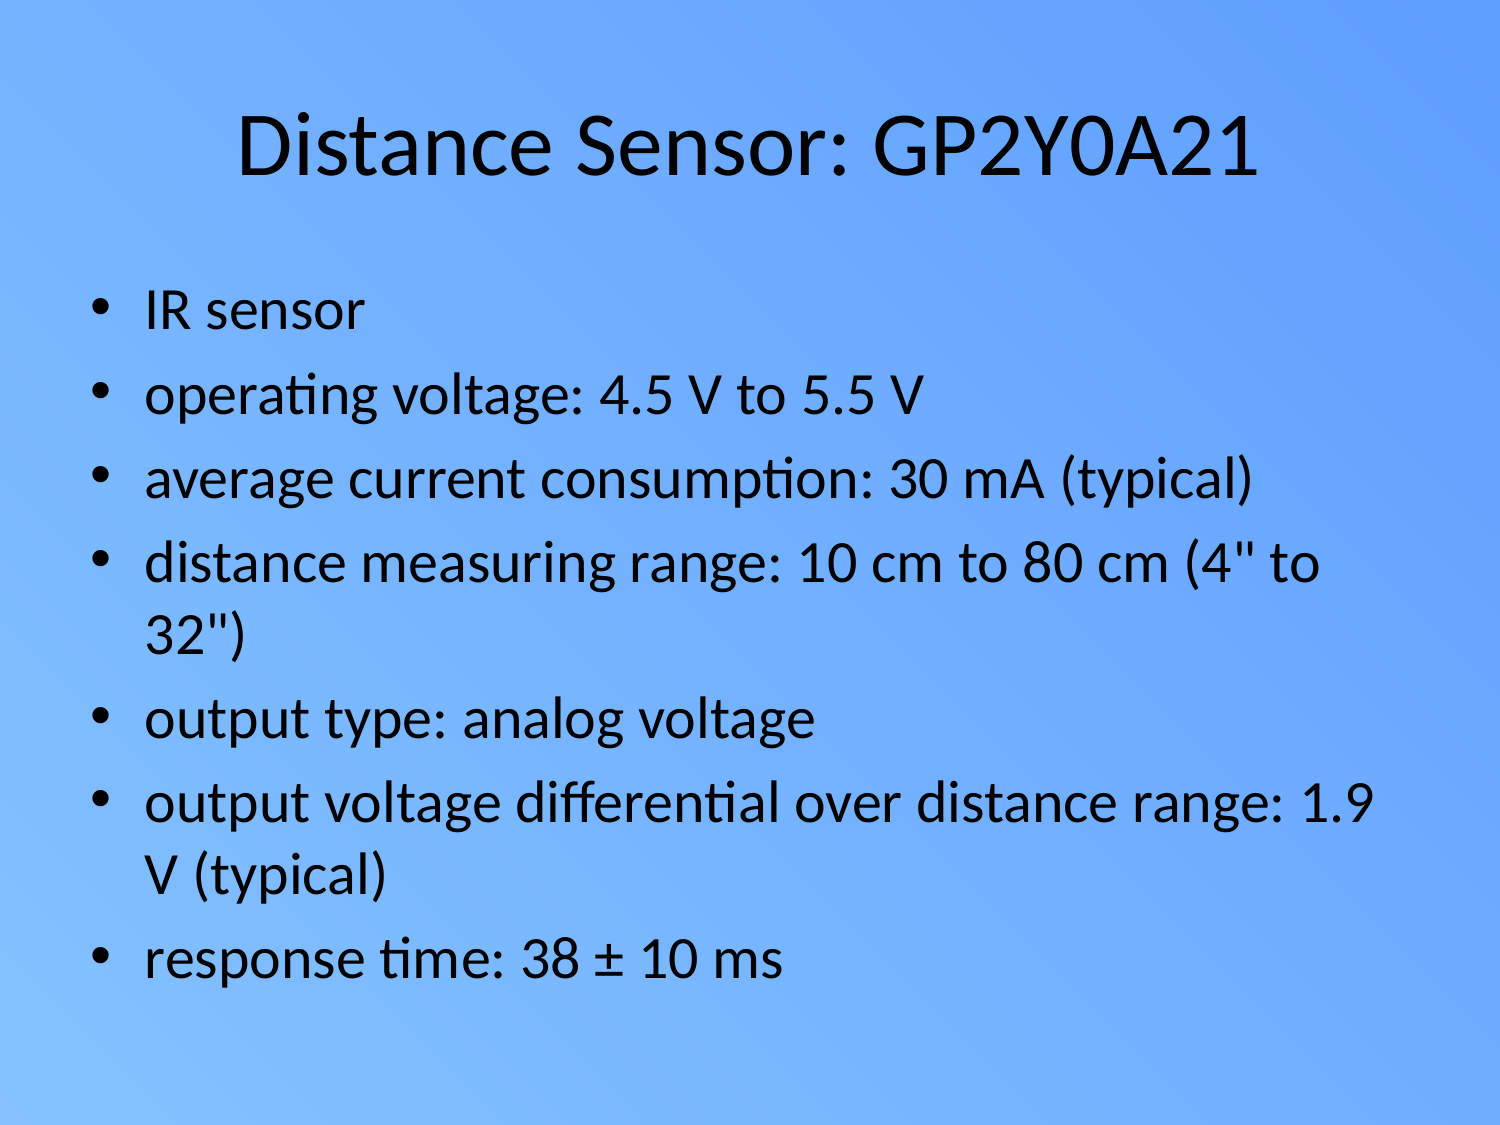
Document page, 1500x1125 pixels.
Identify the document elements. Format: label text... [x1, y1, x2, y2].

title Distance Sensor: GP2Y0A21 [75, 45, 1425, 233]
list IR sensor operating voltage: 4.5 V to 5.5 V average current consumption: 30 mA (typical) distance measuring range: 10 cm to 80 cm (4" to 32") output type: analog voltage output voltage differential over distance range: 1.9 V (typical) response time: 38 ± 10 ms [75, 262, 1425, 1005]
